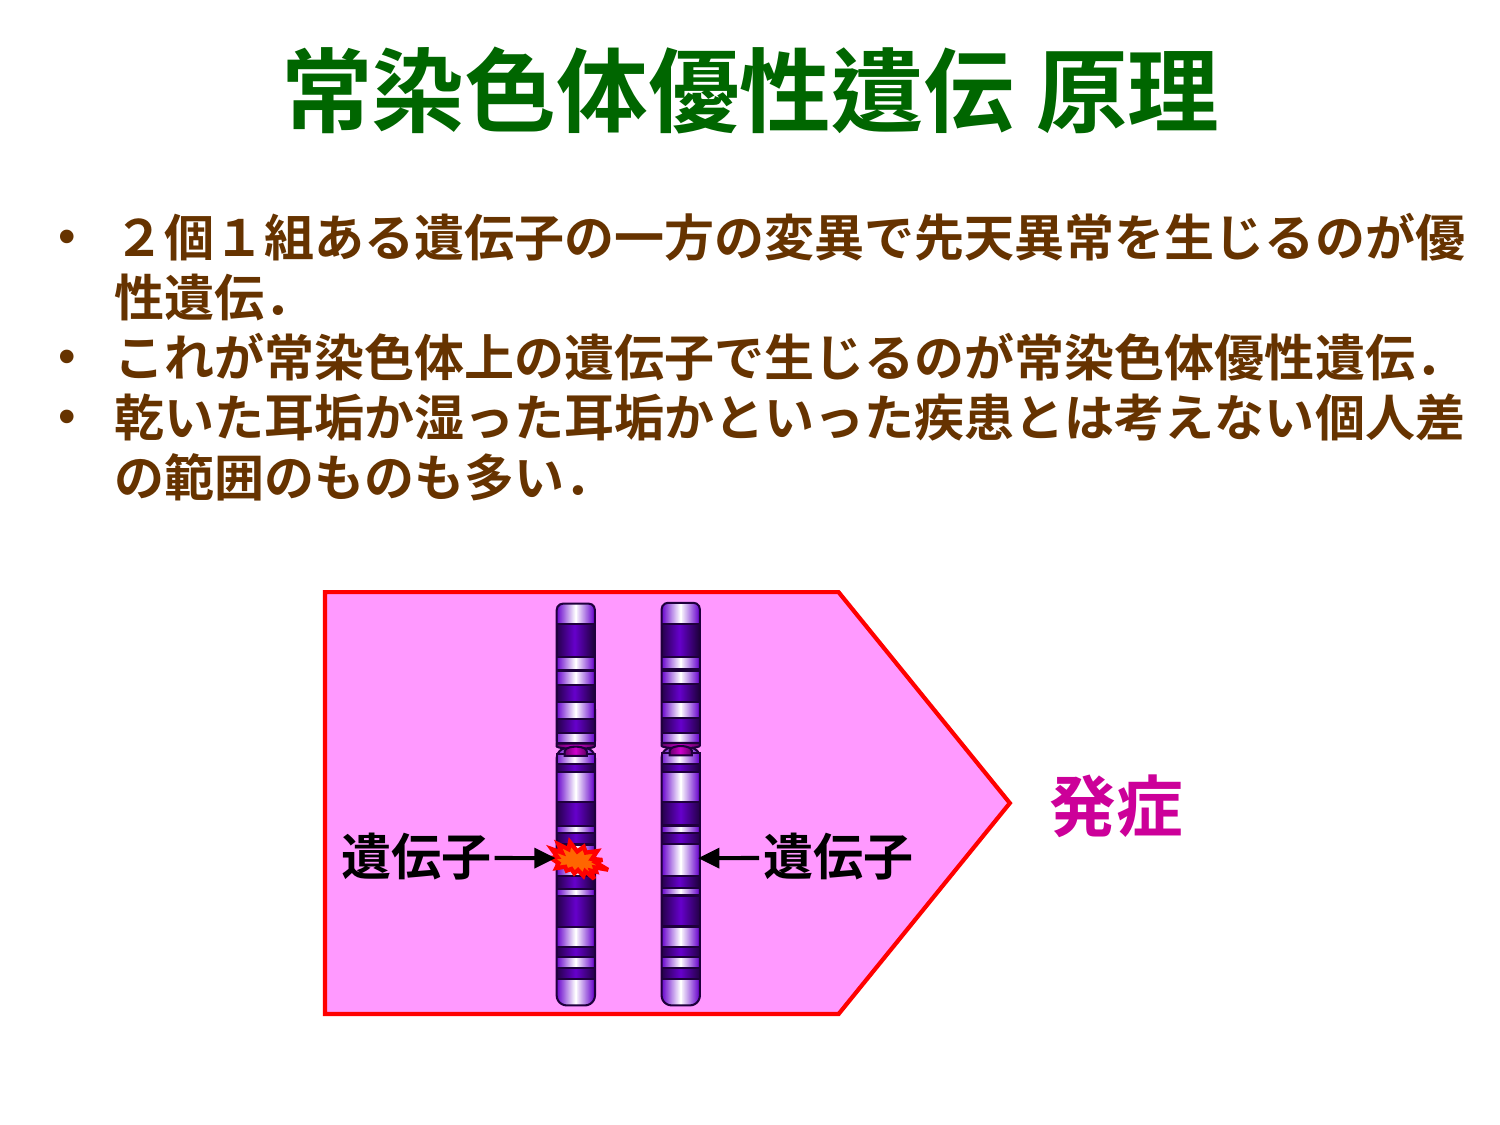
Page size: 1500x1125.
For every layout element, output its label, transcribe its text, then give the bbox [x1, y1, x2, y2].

text_box ２個１組ある遺伝子の一方の変異で先天異常を生じるのが優性遺伝． これが常染色体上の遺伝子で生じるのが常染色体優性遺伝． 乾いた耳垢か湿った耳垢かといった疾患とは考えない個人差の範囲のものも多い． [43, 199, 1487, 515]
text_box [705, 847, 748, 869]
text_box [8, 23, 1488, 139]
text_box [324, 592, 1010, 1015]
text_box [601, 865, 609, 870]
text_box 遺伝子 [748, 818, 929, 894]
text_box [556, 603, 596, 1006]
text_box 発症 [1034, 756, 1237, 852]
text_box [494, 847, 551, 869]
text_box 遺伝子 [326, 818, 506, 894]
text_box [661, 602, 701, 1006]
title 常染色体優性遺伝 原理 [41, 29, 1459, 148]
